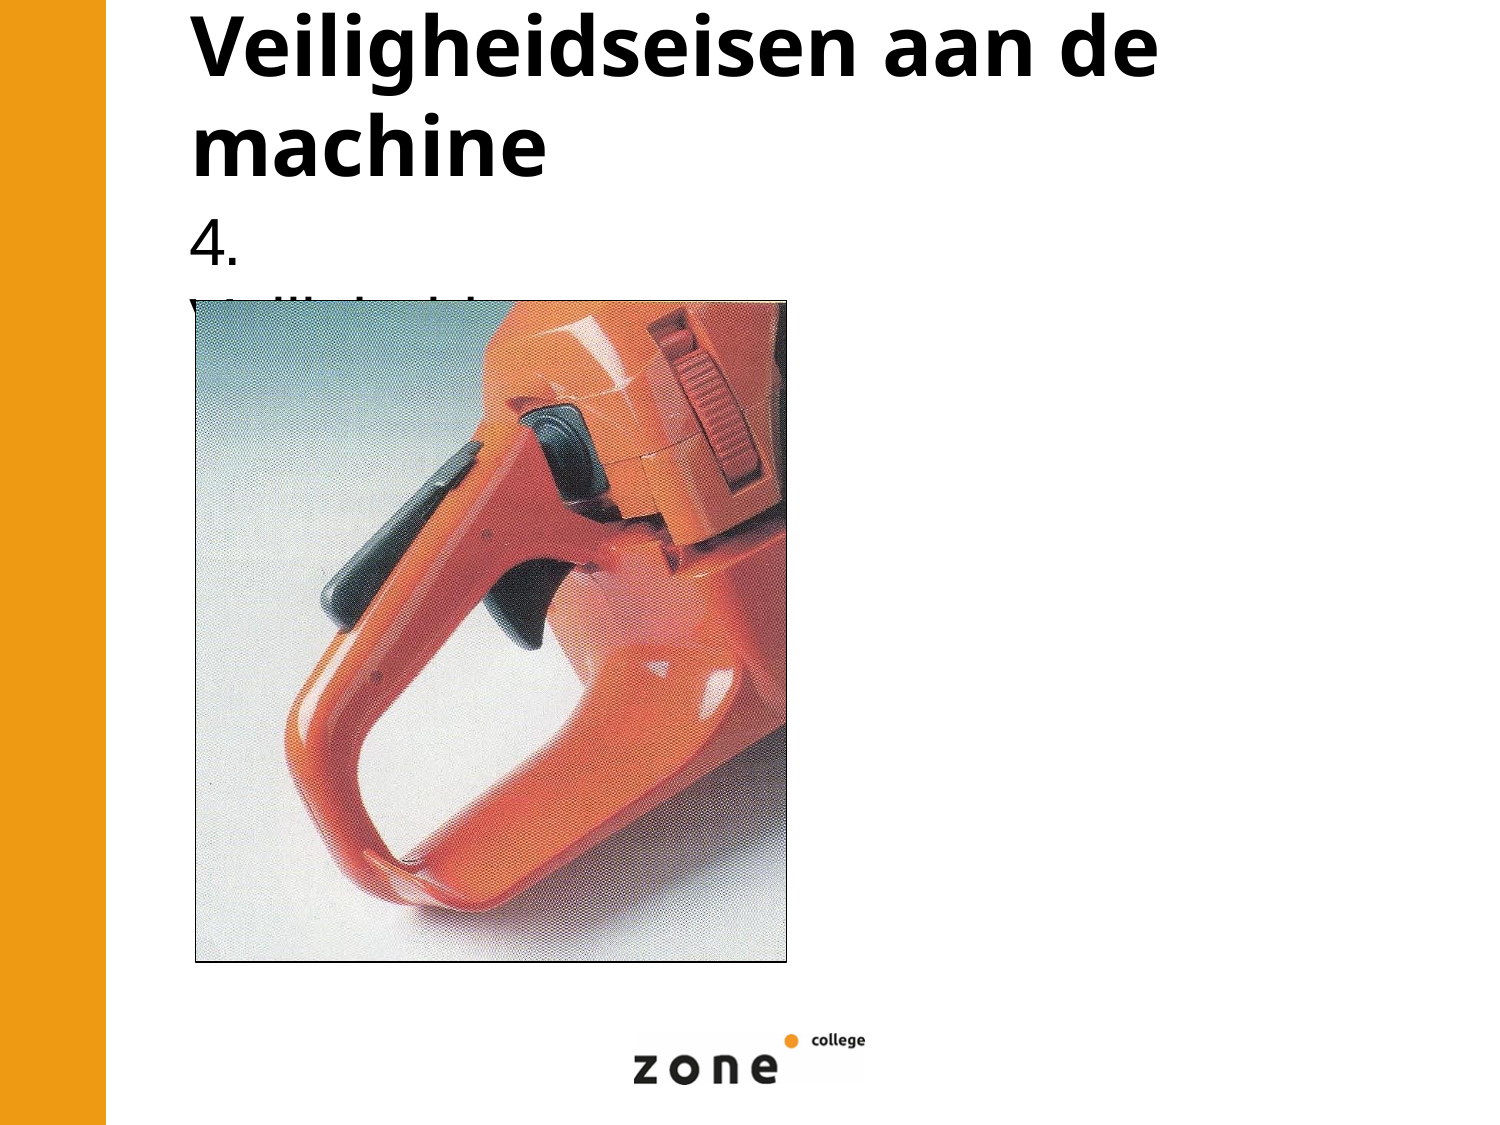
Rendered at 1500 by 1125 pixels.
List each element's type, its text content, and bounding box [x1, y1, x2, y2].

picture [634, 1033, 865, 1085]
text_box 4. Veiligheidsgas [188, 197, 675, 360]
title Veiligheidseisen aan de machine [188, 0, 1288, 193]
picture [0, 0, 106, 1125]
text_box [194, 299, 788, 963]
